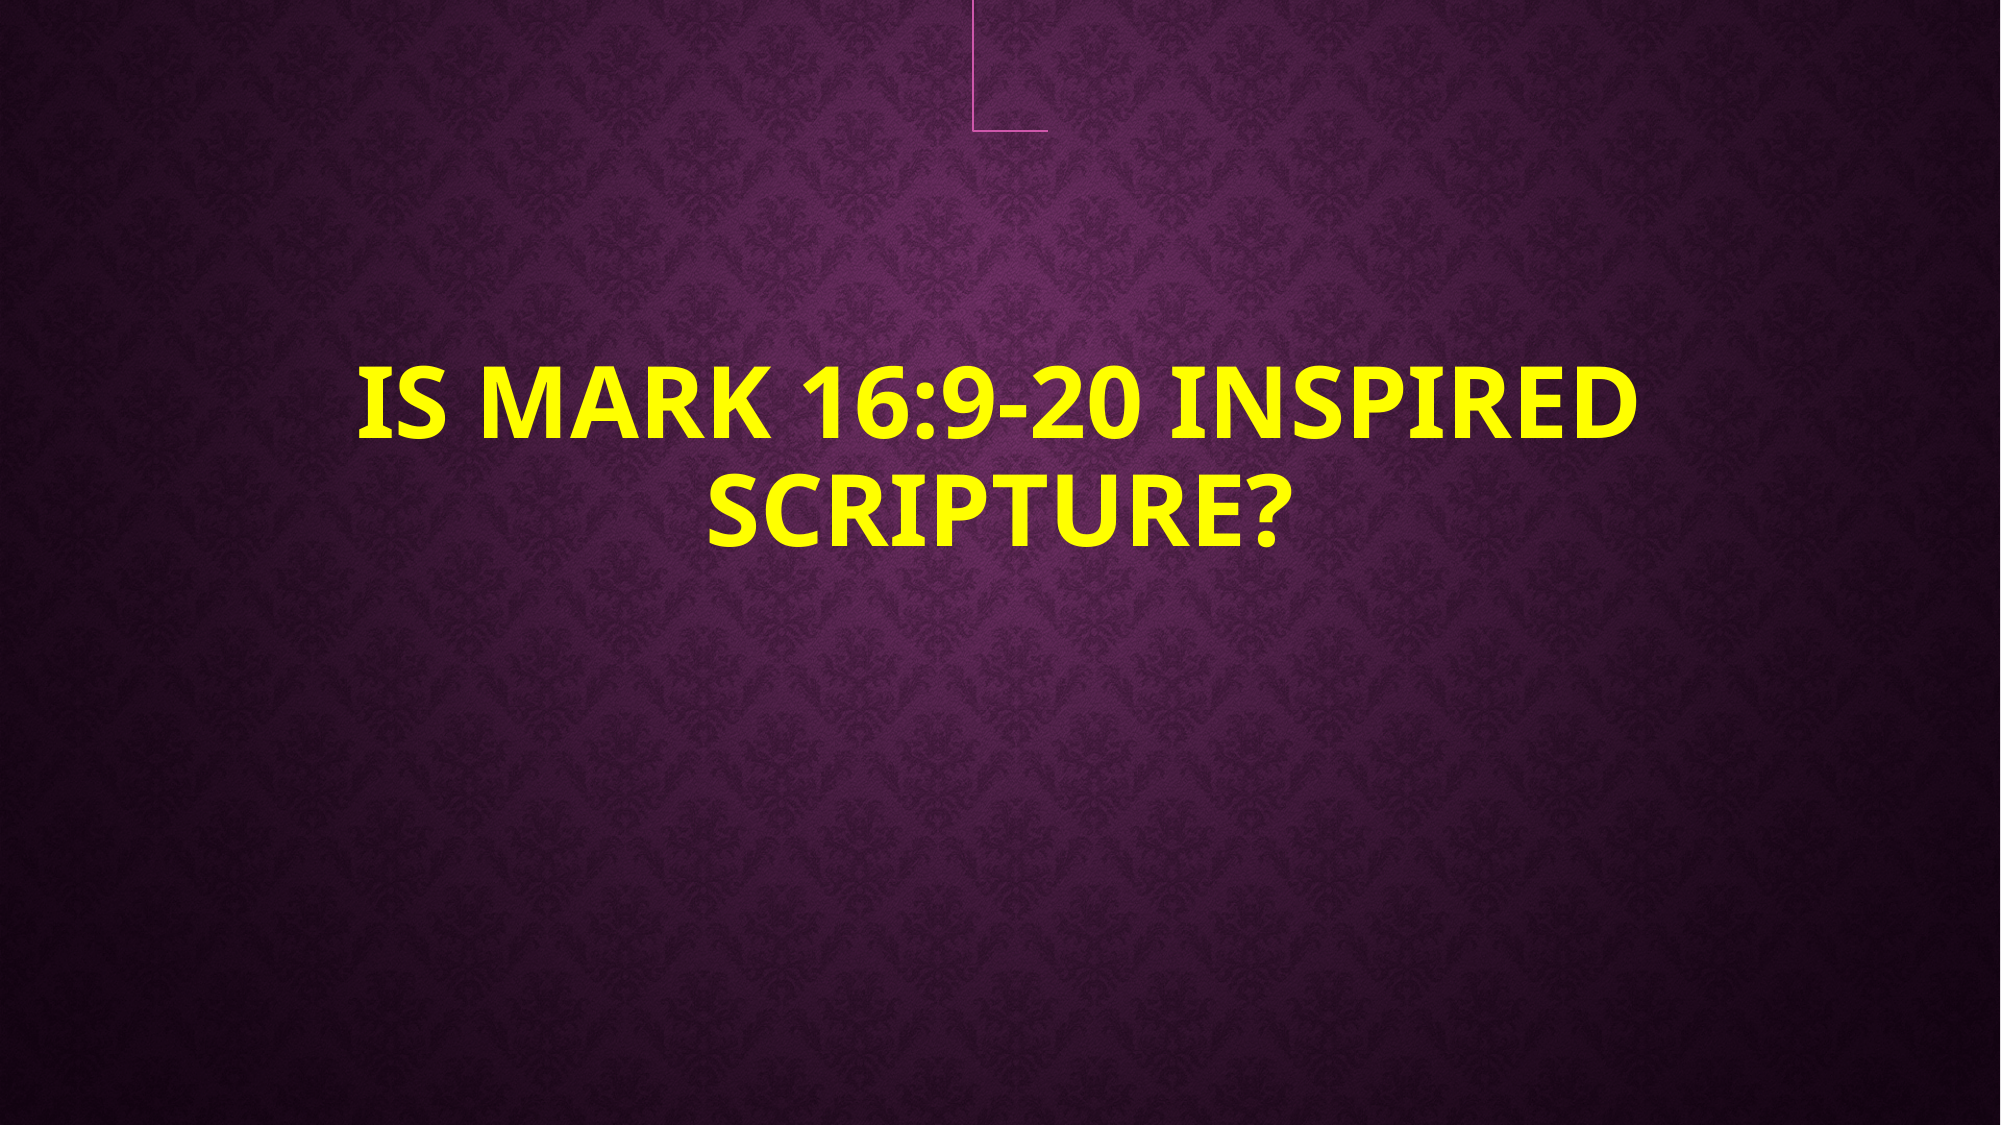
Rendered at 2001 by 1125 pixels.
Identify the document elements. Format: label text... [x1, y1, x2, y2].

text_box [897, 0, 1049, 132]
title IS mark 16:9-20 inspired SCRIPTURE? [261, 184, 1739, 576]
